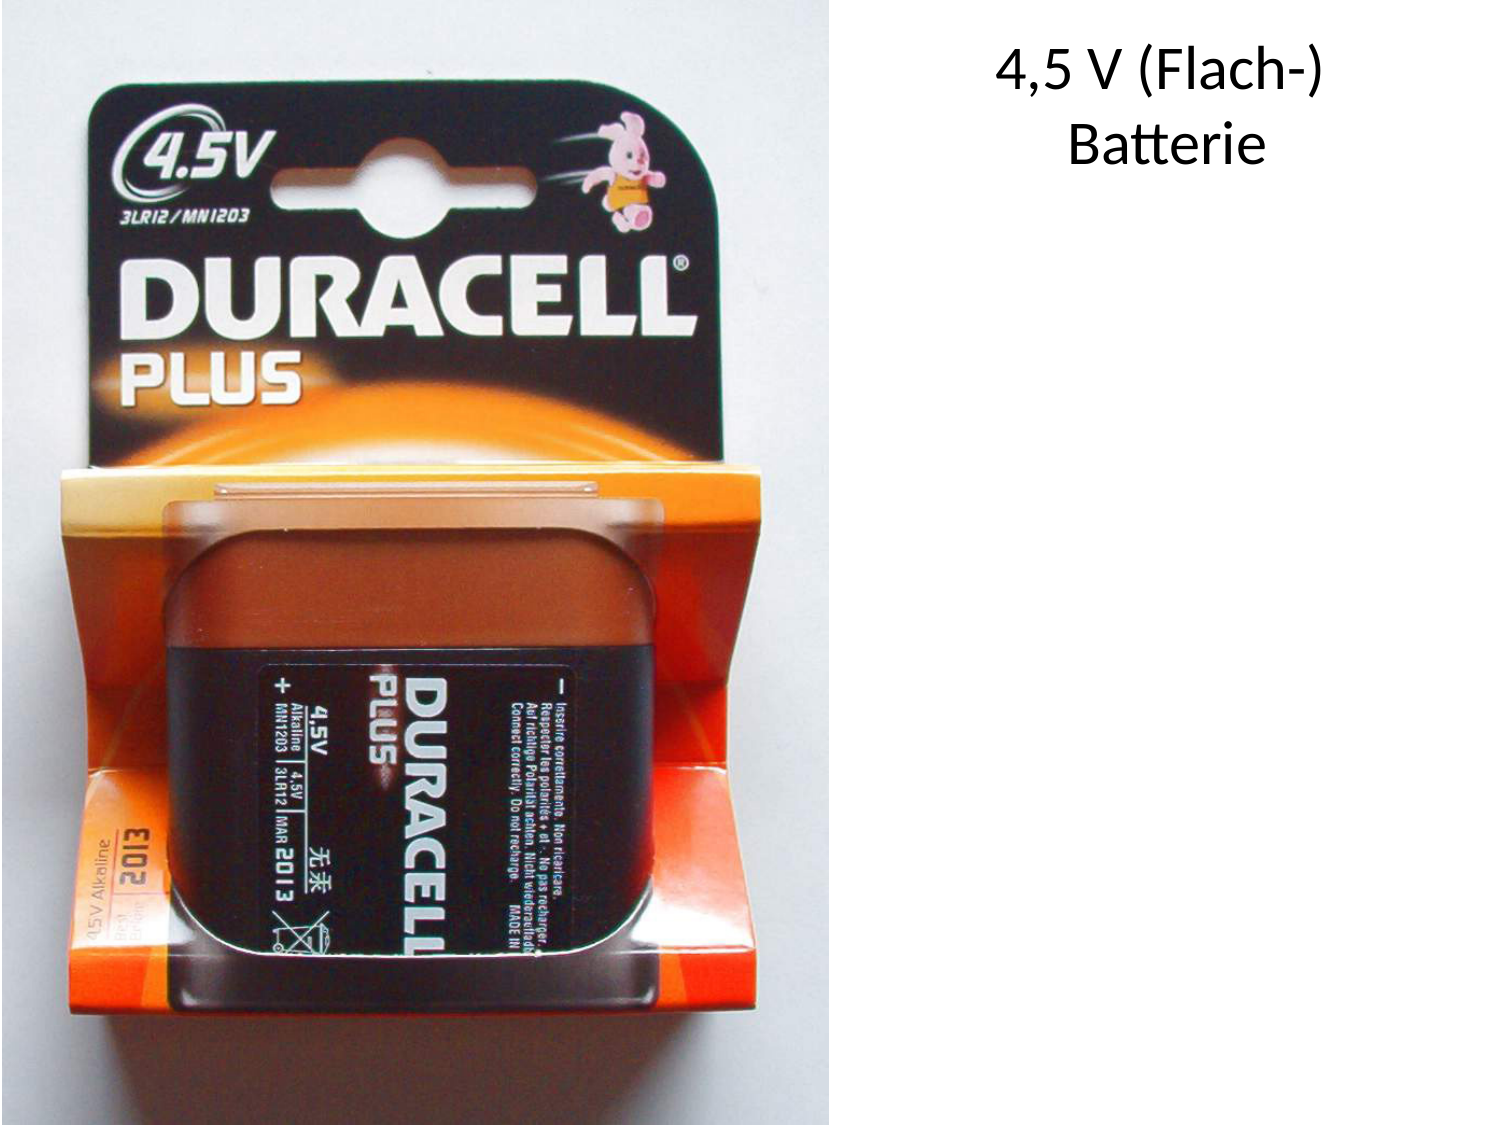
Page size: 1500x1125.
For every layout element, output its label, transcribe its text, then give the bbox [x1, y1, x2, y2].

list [1, 0, 830, 1125]
title 4,5 V (Flach-) Batterie [835, 19, 1500, 185]
